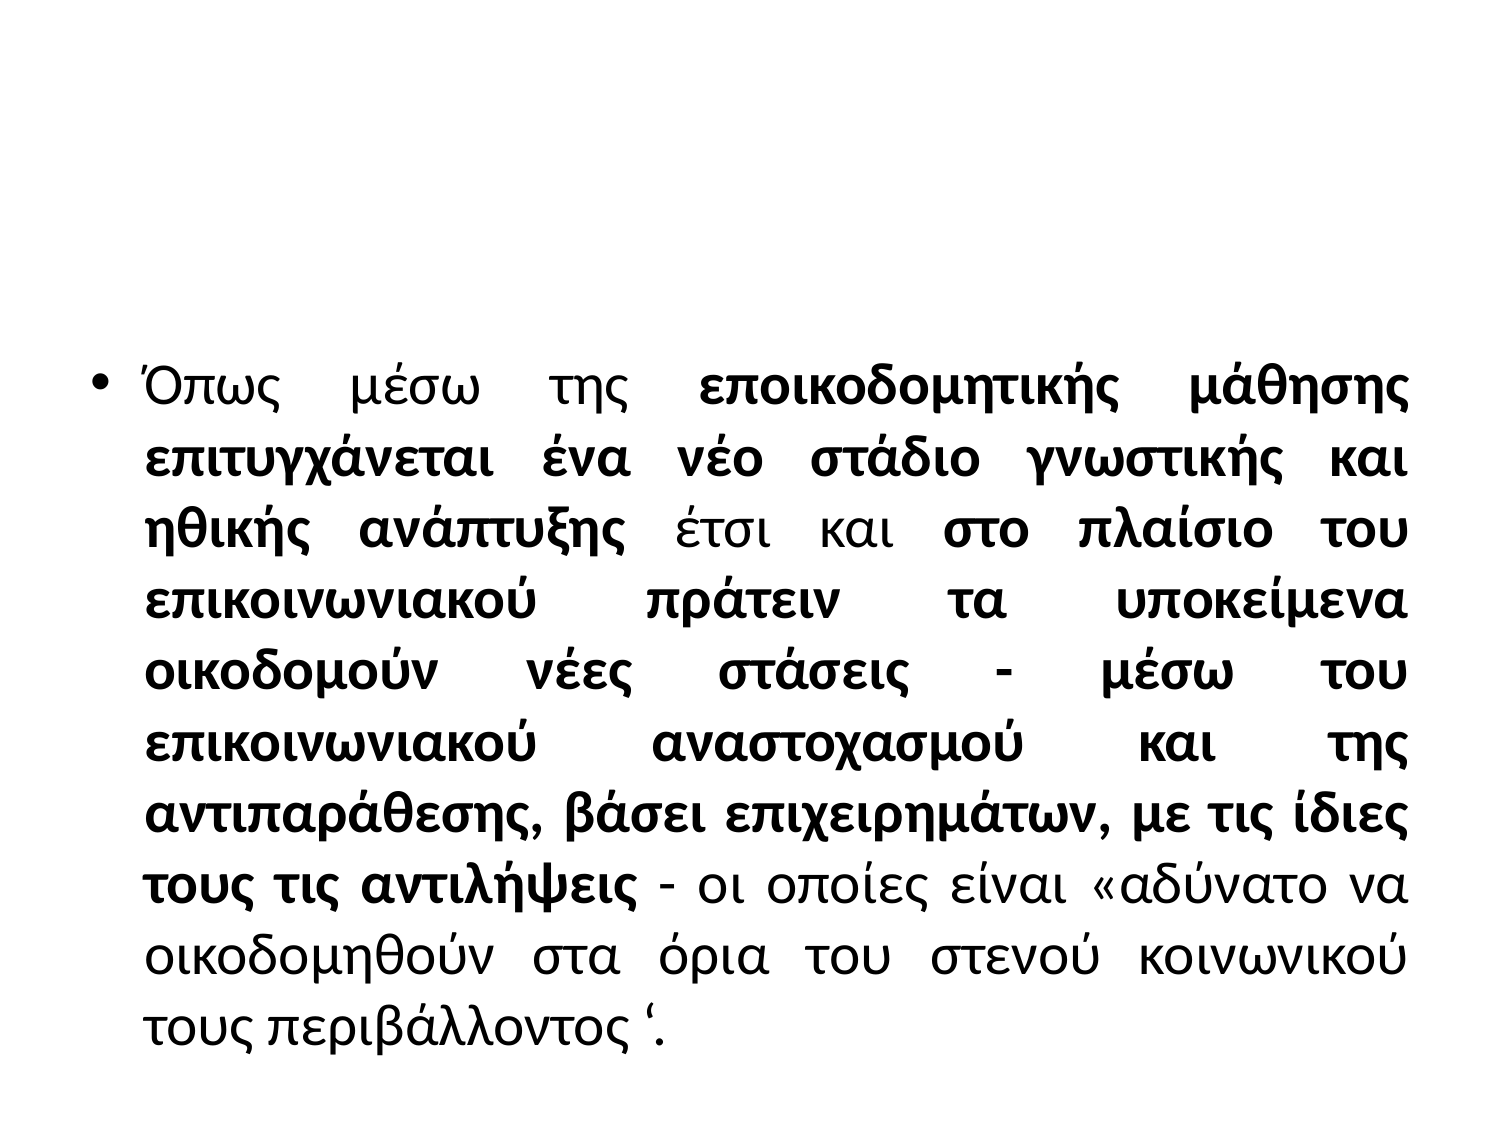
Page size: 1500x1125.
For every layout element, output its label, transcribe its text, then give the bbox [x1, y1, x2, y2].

list Όπως μέσω της εποικοδομητικής μάθησης επιτυγχάνεται ένα νέο στάδιο γνωστικής και ηθικής ανάπτυξης έτσι και στο πλαίσιο του επικοινωνιακού πράτειν τα υποκείμενα οικοδομούν νέες στάσεις - μέσω του επικοινωνιακού αναστοχασμού και της αντιπαράθεσης, βάσει επιχειρημάτων, με τις ίδιες τους τις αντιλήψεις - οι οποίες είναι «αδύνατο να οικοδομηθούν στα όρια του στενού κοινωνικού τους περιβάλλοντος ‘. [74, 337, 1426, 1071]
